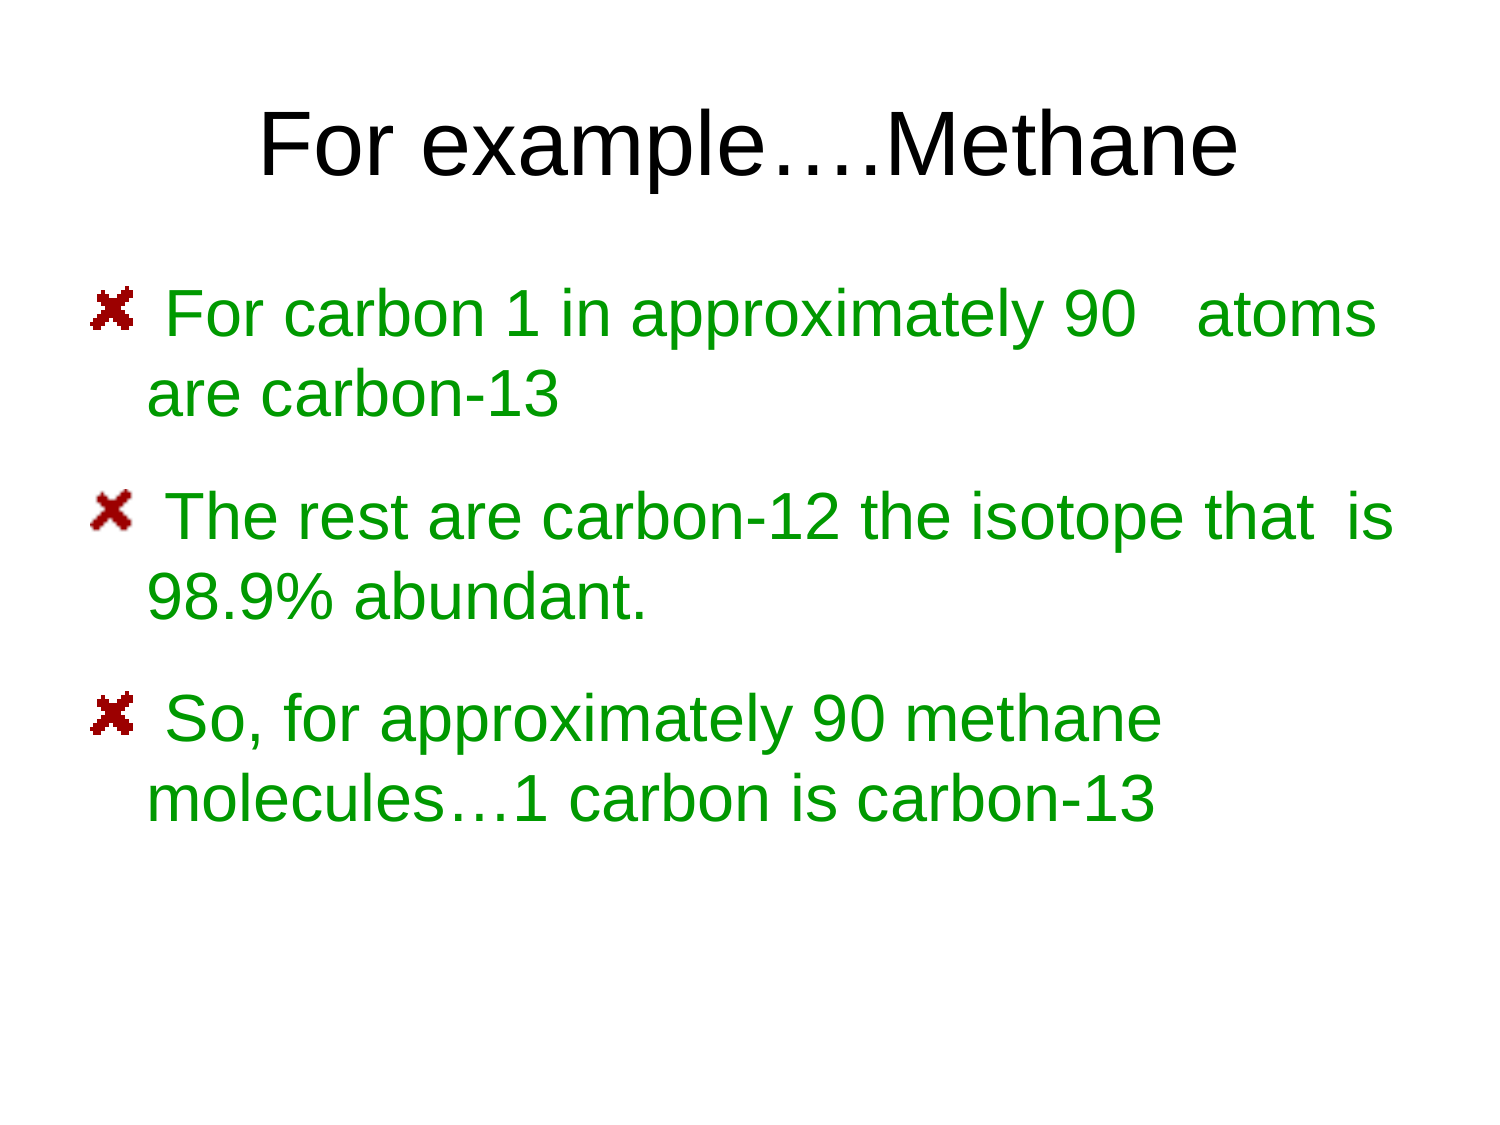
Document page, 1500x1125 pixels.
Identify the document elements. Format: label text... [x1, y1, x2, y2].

list For carbon 1 in approximately 90 atoms are carbon-13 The rest are carbon-12 the isotope that is 98.9% abundant. So, for approximately 90 methane molecules…1 carbon is carbon-13 [74, 262, 1426, 1006]
picture [90, 286, 137, 334]
picture [90, 691, 137, 739]
picture [90, 489, 137, 536]
title For example….Methane [74, 44, 1426, 233]
